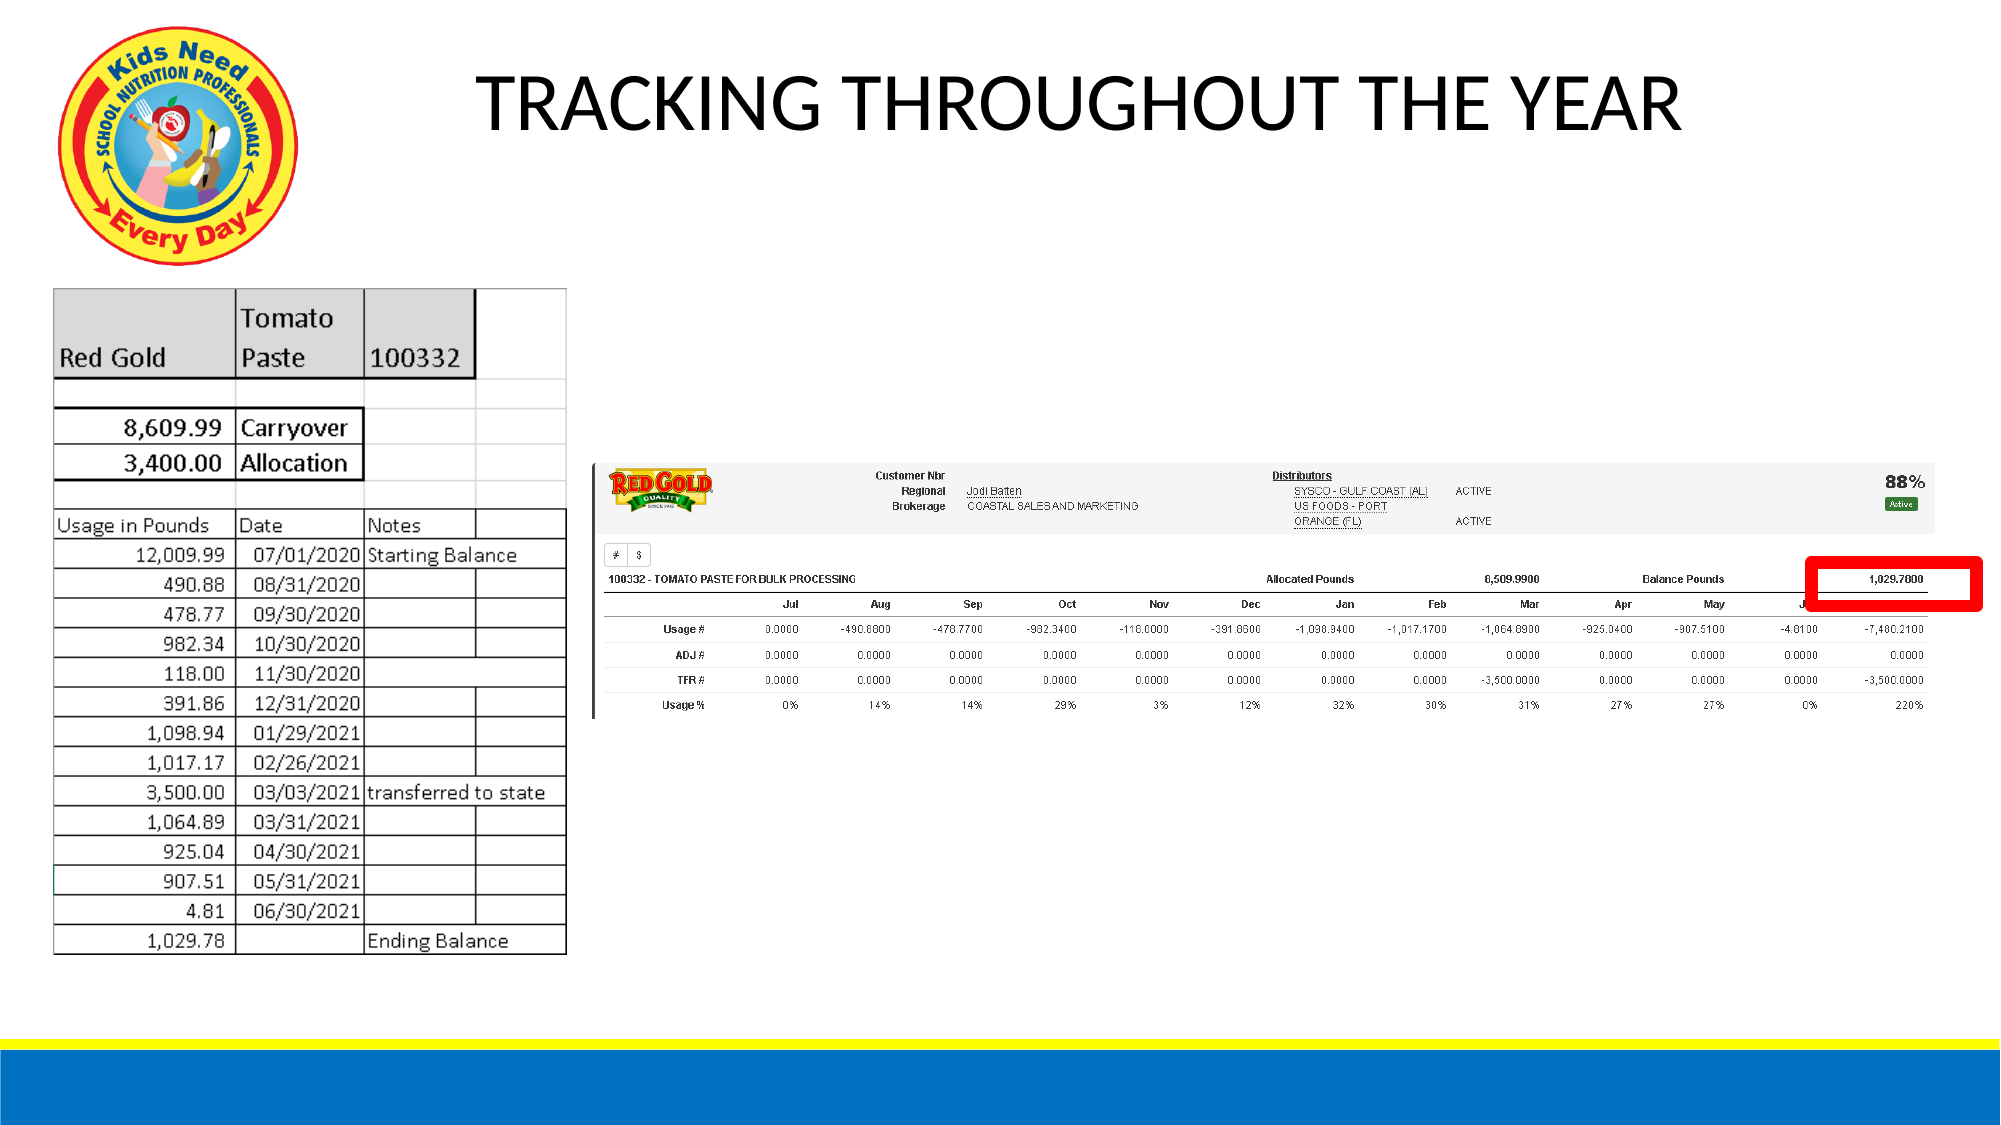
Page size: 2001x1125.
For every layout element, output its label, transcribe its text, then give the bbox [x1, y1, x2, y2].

text_box TRACKING THROUGHOUT THE YEAR [371, 39, 1789, 335]
picture [48, 6, 311, 276]
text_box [591, 462, 1978, 719]
picture [53, 287, 568, 955]
